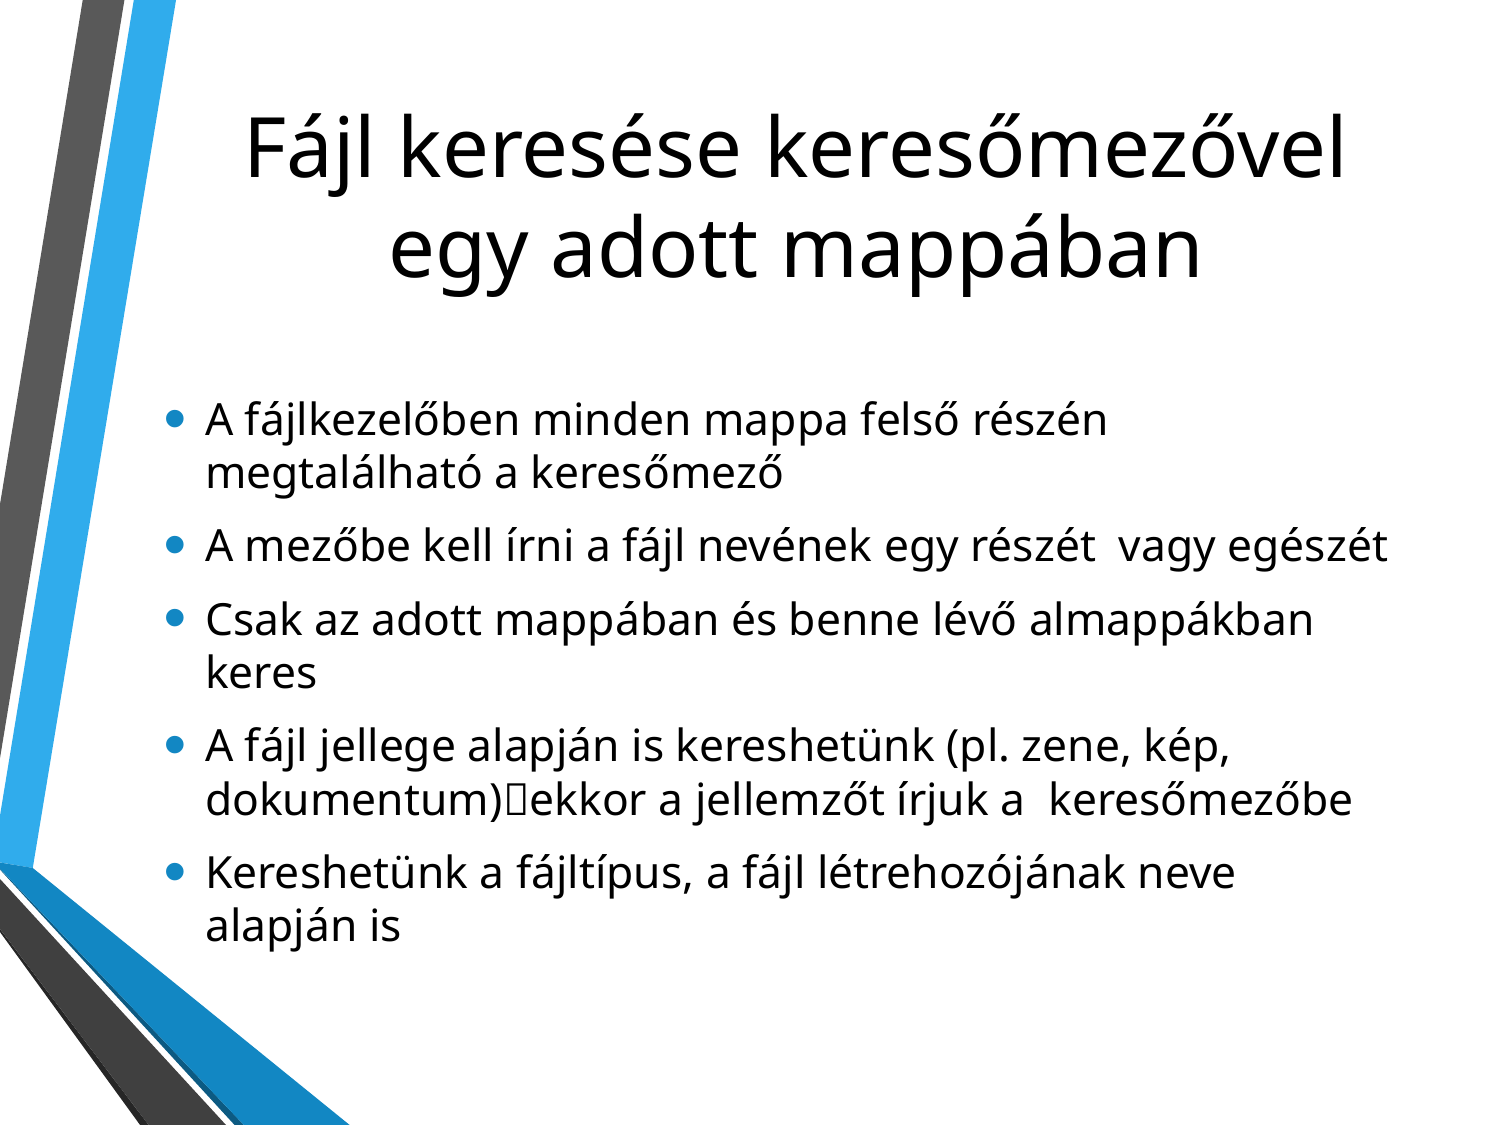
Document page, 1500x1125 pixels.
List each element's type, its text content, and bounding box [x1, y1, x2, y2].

title Fájl keresése keresőmezővel egy adott mappában [164, 31, 1429, 357]
list A fájlkezelőben minden mappa felső részén megtalálható a keresőmező A mezőbe kell írni a fájl nevének egy részét vagy egészét Csak az adott mappában és benne lévő almappákban keres A fájl jellege alapján is kereshetünk (pl. zene, kép, dokumentum)ekkor a jellemzőt írjuk a keresőmezőbe Kereshetünk a fájltípus, a fájl létrehozójának neve alapján is [148, 362, 1413, 980]
